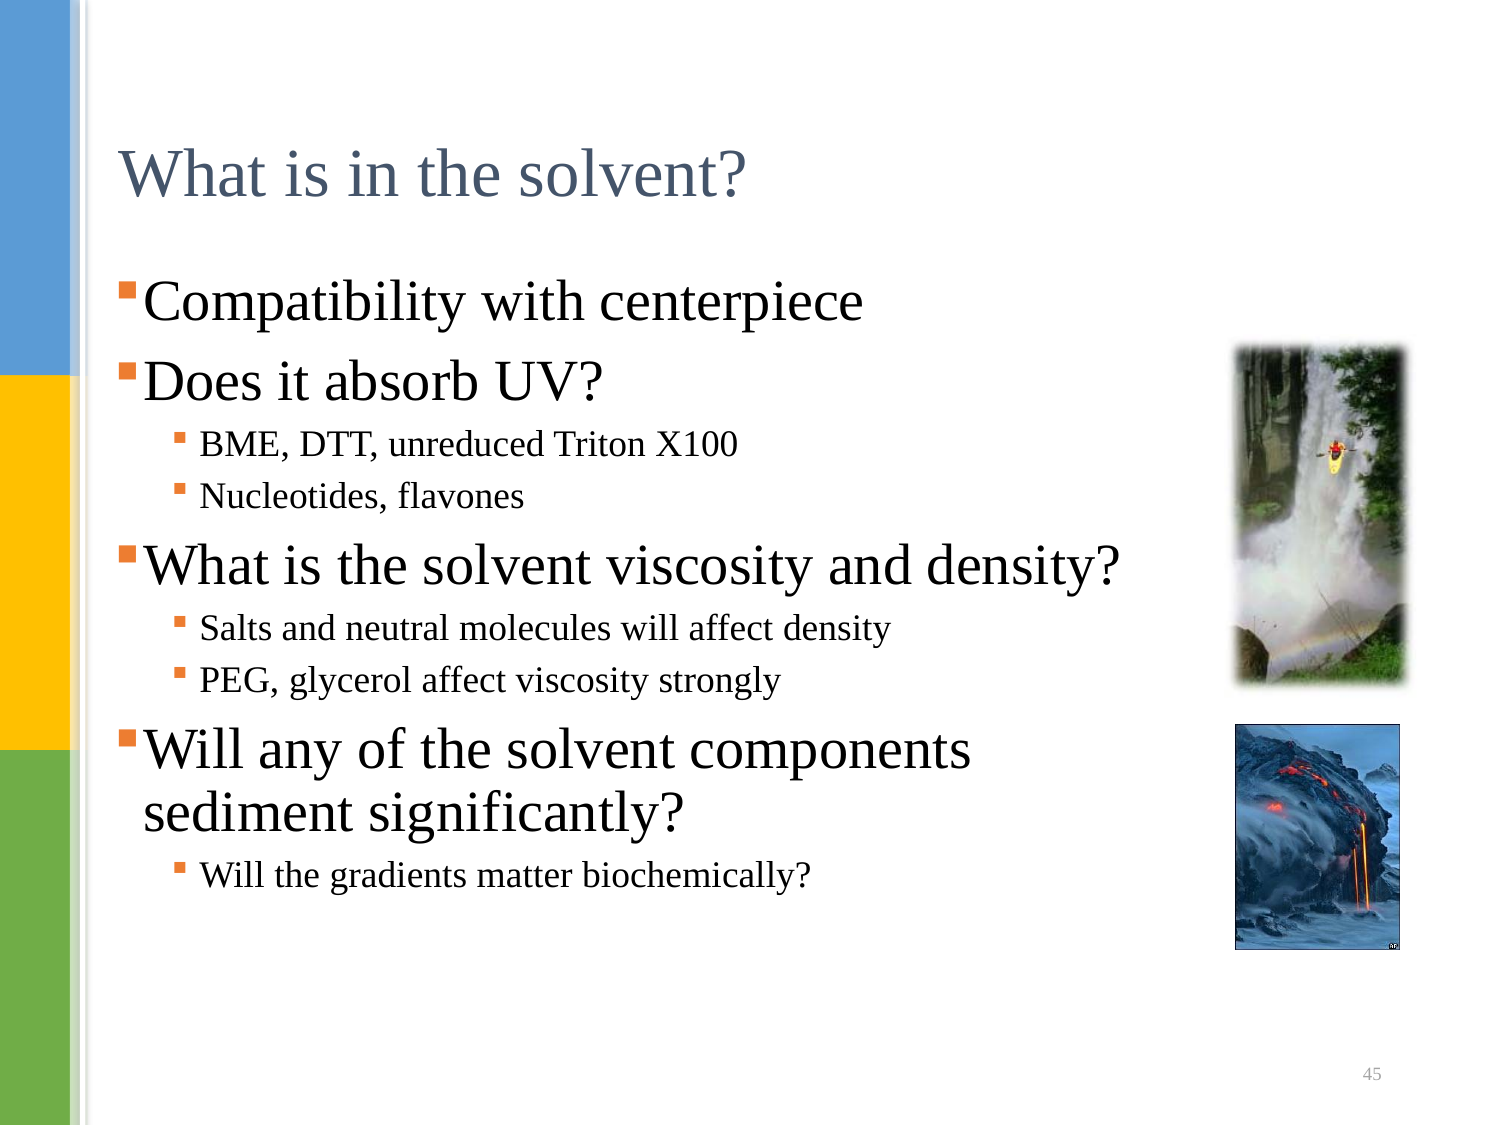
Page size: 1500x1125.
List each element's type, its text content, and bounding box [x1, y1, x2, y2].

list Compatibility with centerpiece Does it absorb UV? BME, DTT, unreduced Triton X100 Nucleotides, flavones What is the solvent viscosity and density? Salts and neutral molecules will affect density PEG, glycerol affect viscosity strongly Will any of the solvent components sediment significantly? Will the gradients matter biochemically? [99, 262, 1150, 988]
slide_number 45 [993, 1042, 1397, 1103]
picture [1224, 333, 1422, 701]
title What is in the solvent? [103, 59, 1397, 278]
picture [1234, 724, 1401, 951]
